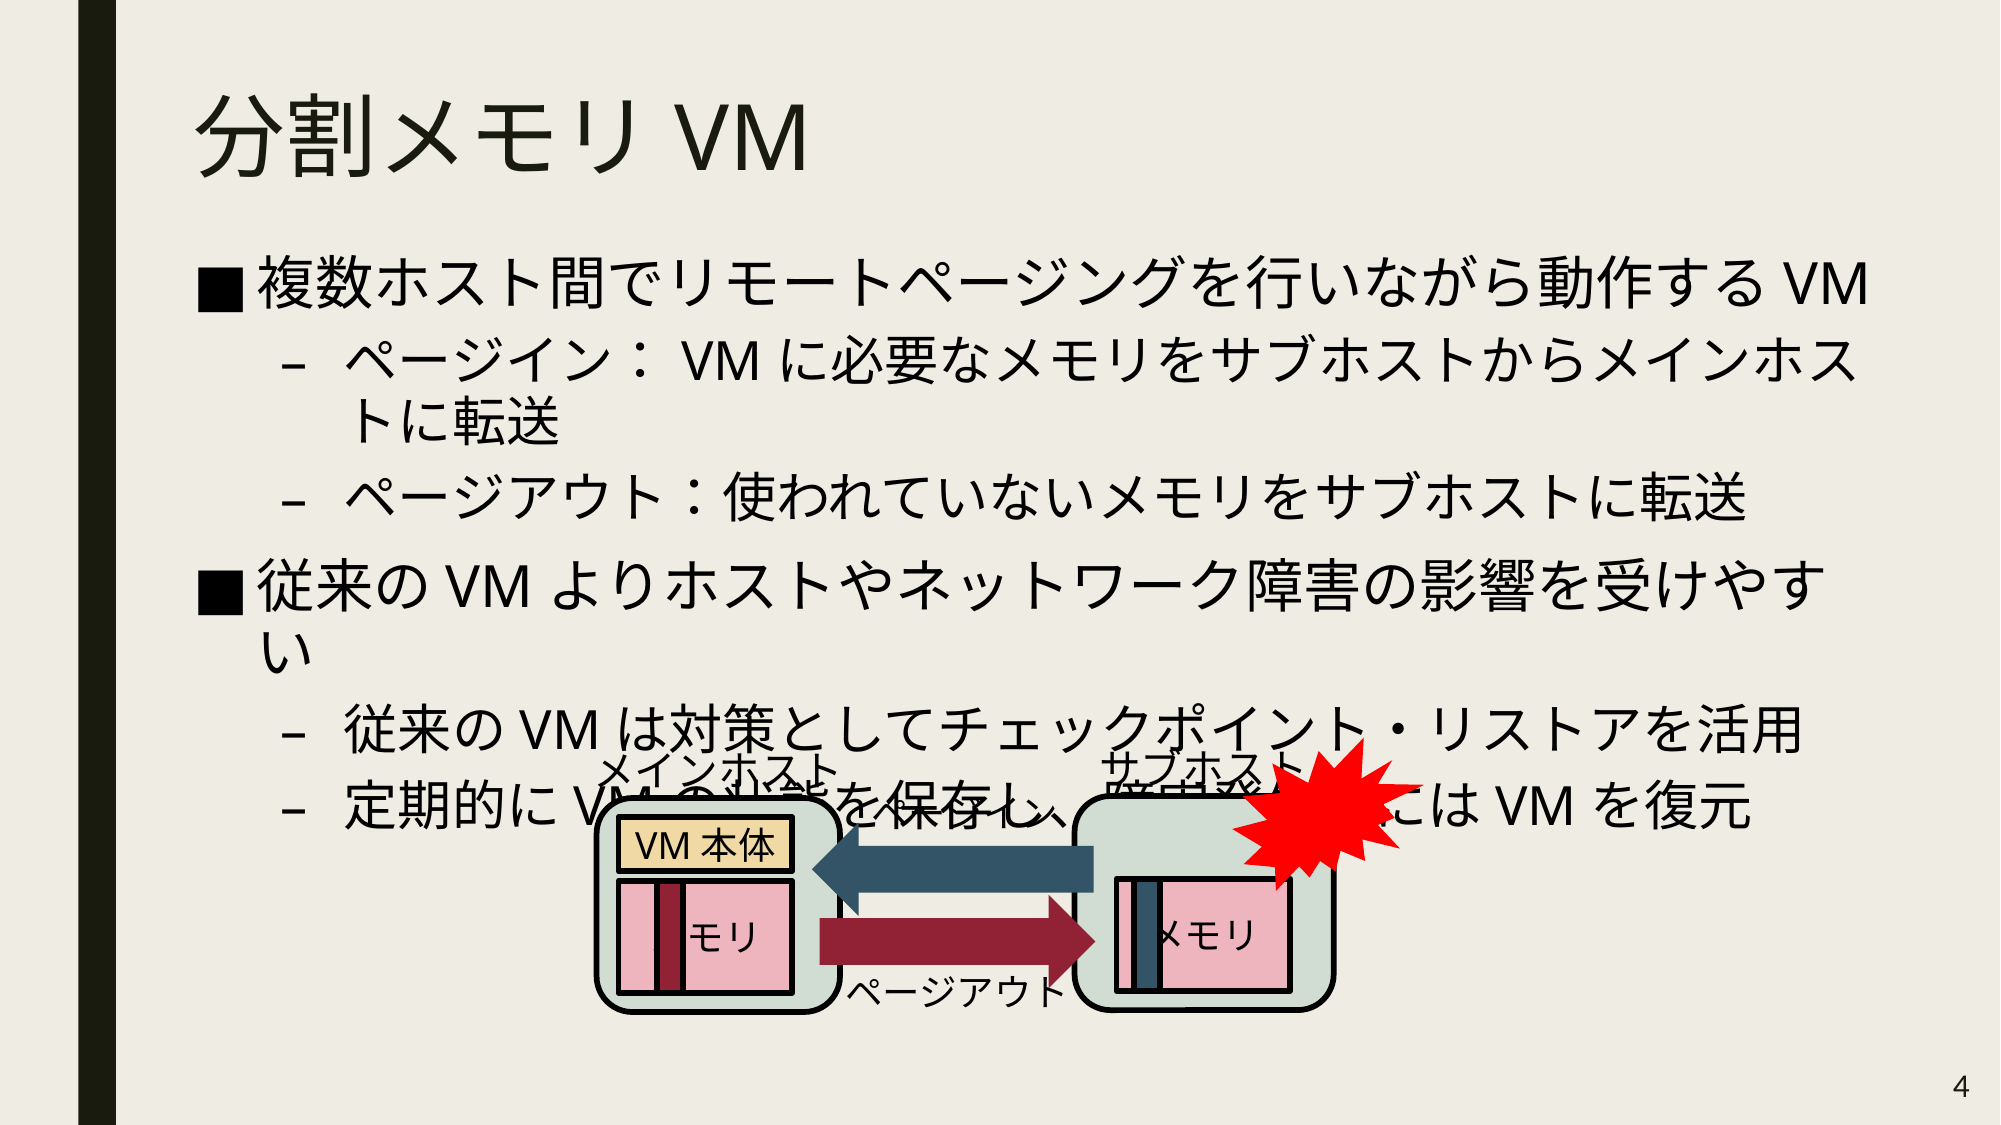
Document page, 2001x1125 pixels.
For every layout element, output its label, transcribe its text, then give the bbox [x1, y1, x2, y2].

text_box VM本体 [616, 814, 795, 874]
text_box [593, 803, 843, 1015]
text_box メインホスト [578, 737, 859, 803]
text_box メモリ [685, 878, 795, 996]
text_box メモリ [1114, 876, 1131, 994]
text_box [809, 819, 1097, 919]
slide_number 4 [1722, 1050, 1985, 1118]
text_box [1071, 801, 1337, 1014]
text_box サブホスト [1084, 735, 1323, 801]
text_box メモリ [616, 878, 654, 996]
text_box [816, 896, 1099, 968]
text_box ページアウト [830, 962, 1085, 1022]
text_box [1131, 876, 1163, 994]
text_box メモリ [1163, 876, 1293, 994]
text_box ページイン [856, 782, 1073, 843]
title 分割メモリVM [178, 57, 1891, 225]
text_box [654, 878, 686, 996]
list 複数ホスト間でリモートページングを行いながら動作するVM ページイン：VMに必要なメモリをサブホストからメインホストに転送 ページアウト：使われていないメモリをサブホストに転送 従来のVMよりホストやネットワーク障害の影響を受けやすい 従来のVMは対策としてチェックポイント・リストアを活用 定期的にVMの状態を保存し、障害発生時にはVMを復元 [178, 244, 1891, 1045]
text_box [1229, 734, 1428, 894]
